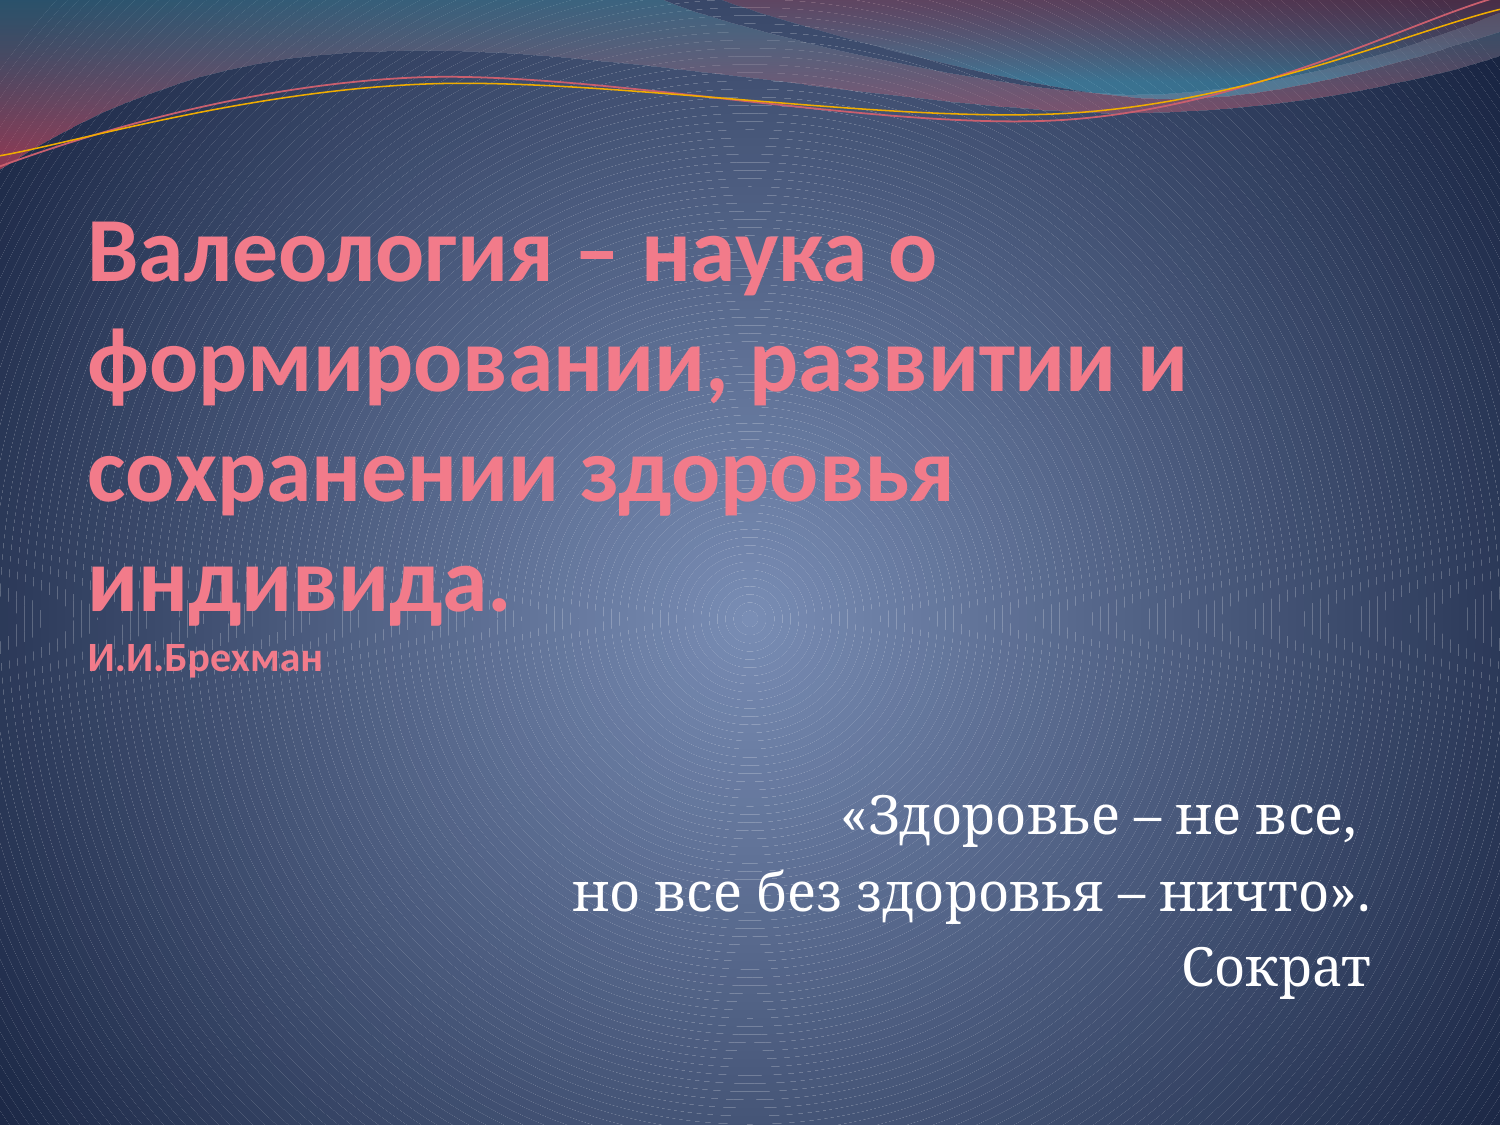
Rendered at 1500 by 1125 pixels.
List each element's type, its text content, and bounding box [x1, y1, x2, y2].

subtitle «Здоровье – не все, но все без здоровья – ничто». Сократ [421, 773, 1383, 1043]
title Валеология – наука о формировании, развитии и сохранении здоровья индивида. И.И.Брехман [87, 164, 1376, 680]
